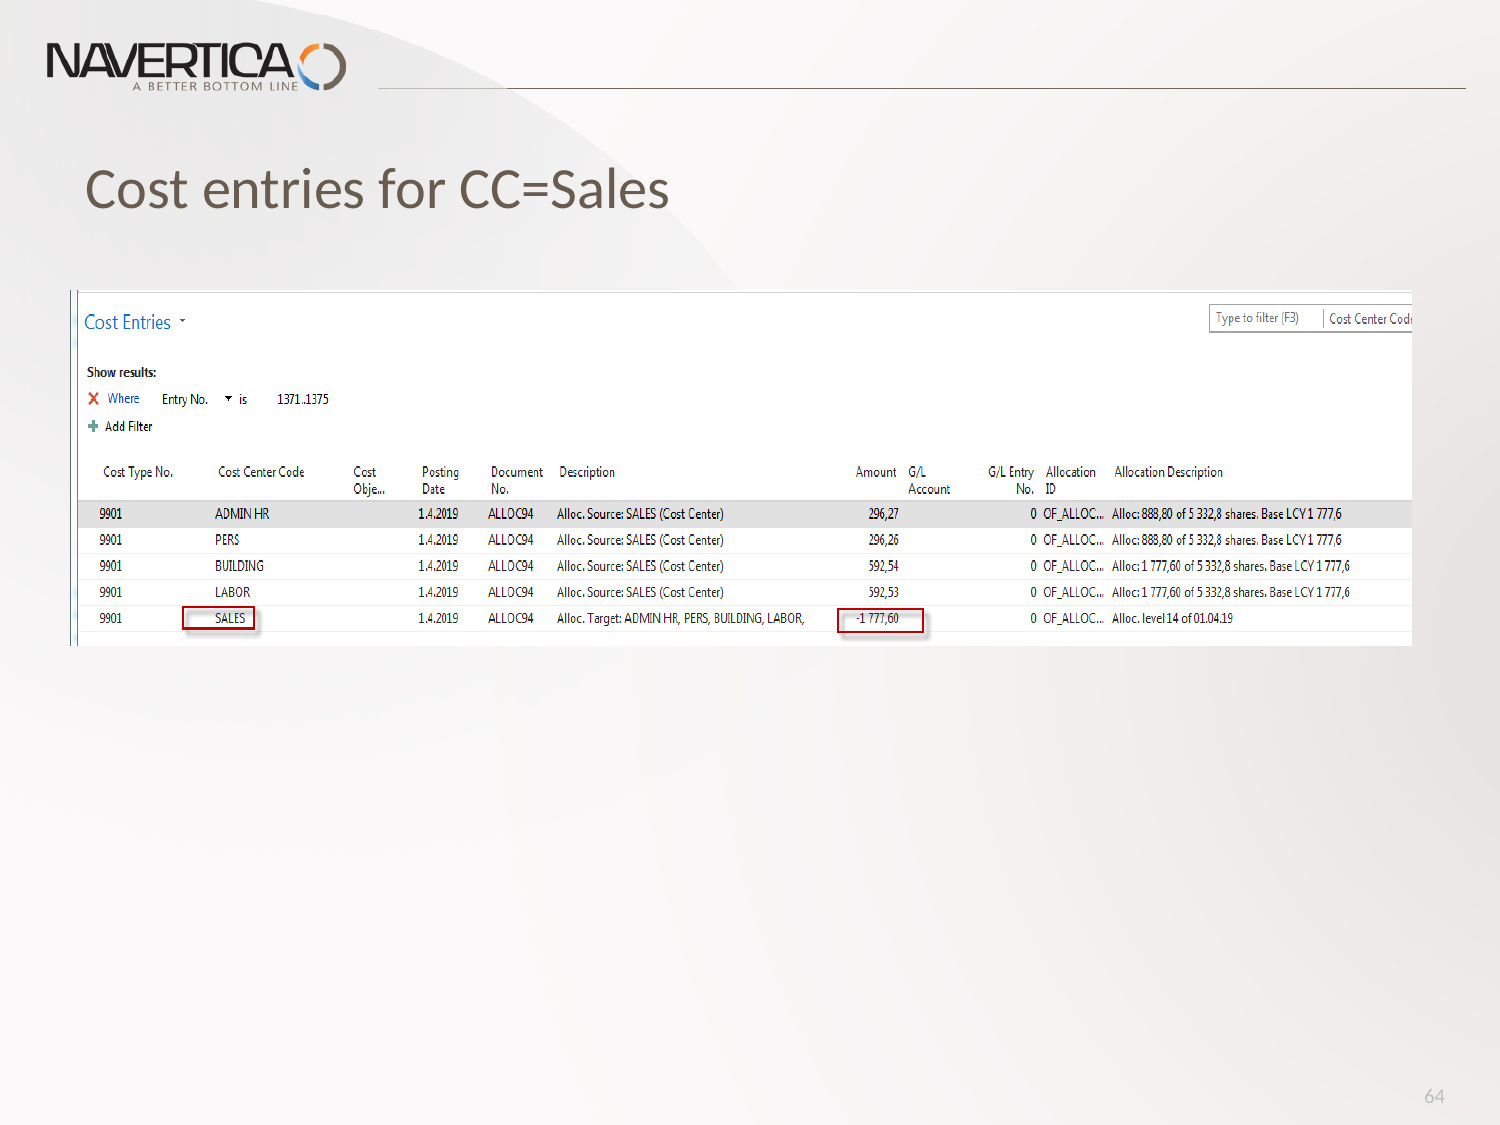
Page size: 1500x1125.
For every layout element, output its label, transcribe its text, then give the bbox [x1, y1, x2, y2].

slide_number 64 [1110, 1065, 1461, 1125]
picture [0, 0, 1500, 1125]
title Cost entries for CC=Sales [70, 137, 1465, 233]
